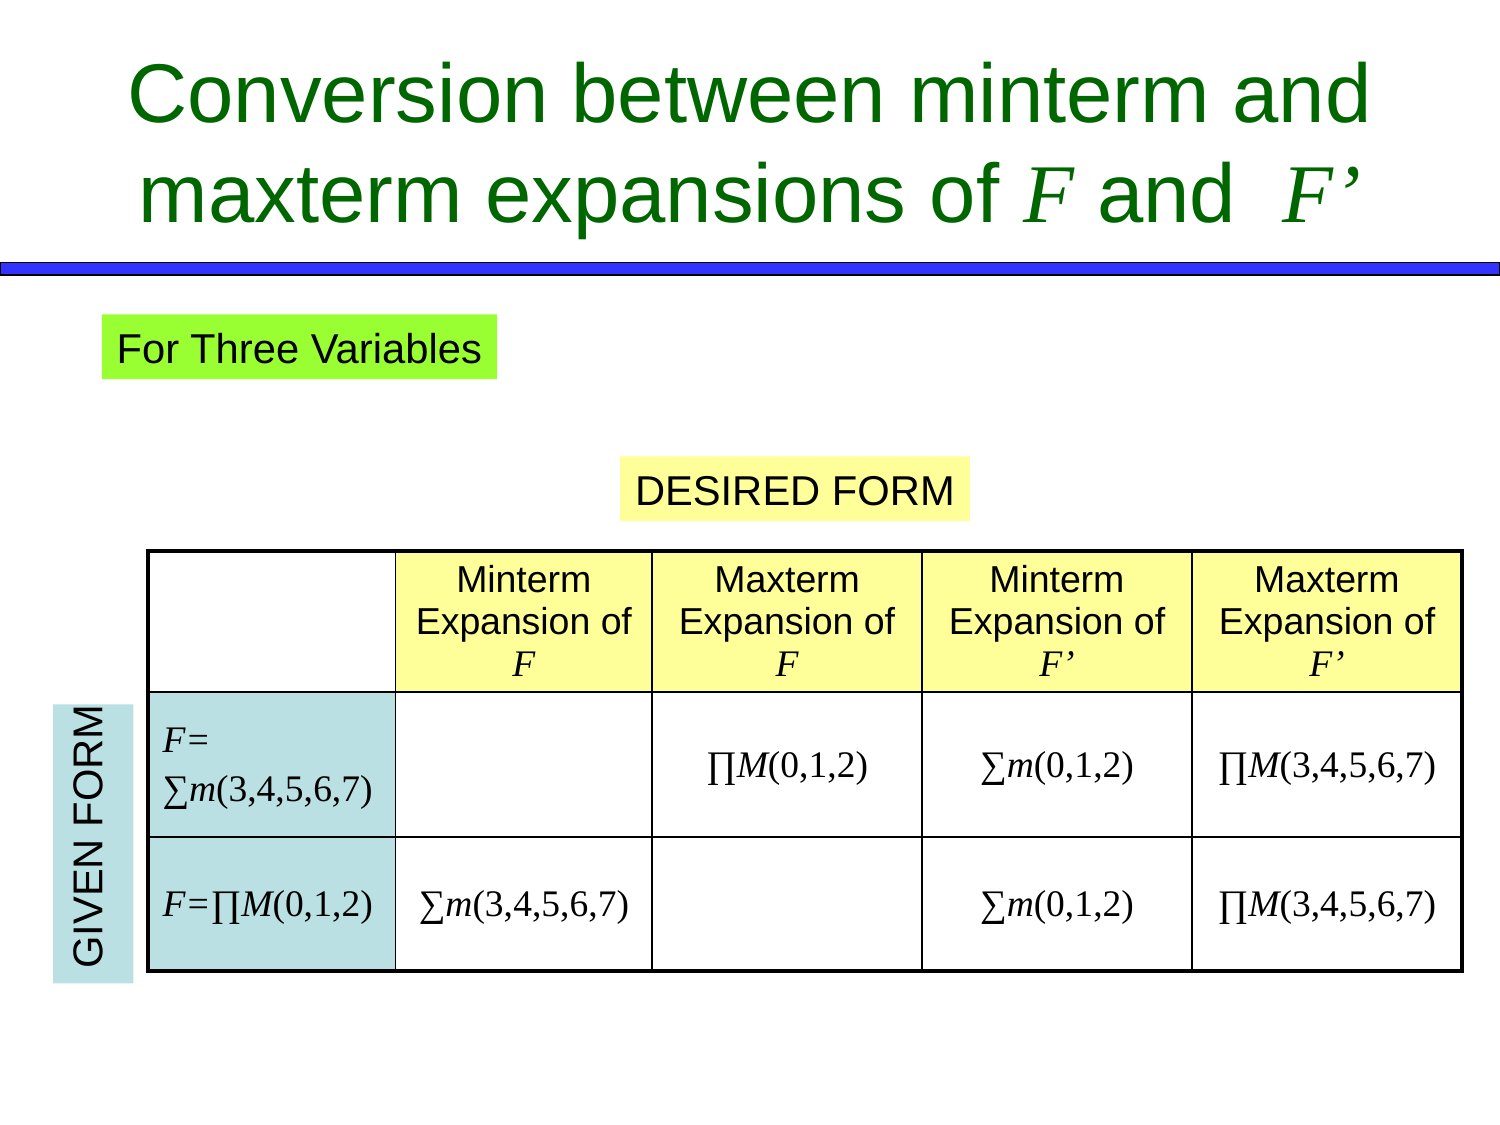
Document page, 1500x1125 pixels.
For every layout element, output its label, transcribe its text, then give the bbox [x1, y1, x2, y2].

table_header Maxterm Expansion of F [653, 553, 921, 691]
table_cell [396, 693, 651, 836]
table_cell [653, 838, 921, 969]
table_cell F=∏M(0,1,2) [150, 838, 395, 969]
table_cell F= ∑m(3,4,5,6,7) [150, 693, 395, 836]
text_box For Three Variables [101, 314, 498, 380]
title Conversion between minterm and maxterm expansions of F and F’ [75, 45, 1425, 233]
text_box DESIRED FORM [620, 456, 970, 521]
table_cell ∑m(0,1,2) [923, 693, 1191, 836]
table_cell ∑m(0,1,2) [923, 838, 1191, 969]
table_header Minterm Expansion of F [396, 553, 651, 691]
table_cell ∏M(0,1,2) [653, 693, 921, 836]
table_header Minterm Expansion of F’ [923, 553, 1191, 691]
table_cell ∑m(3,4,5,6,7) [396, 838, 651, 969]
text_box GIVEN FORM [53, 704, 134, 984]
table_cell ∏M(3,4,5,6,7) [1193, 693, 1460, 836]
table_cell ∏M(3,4,5,6,7) [1193, 838, 1460, 969]
table_header [150, 553, 395, 691]
table_header Maxterm Expansion of F’ [1193, 553, 1460, 691]
